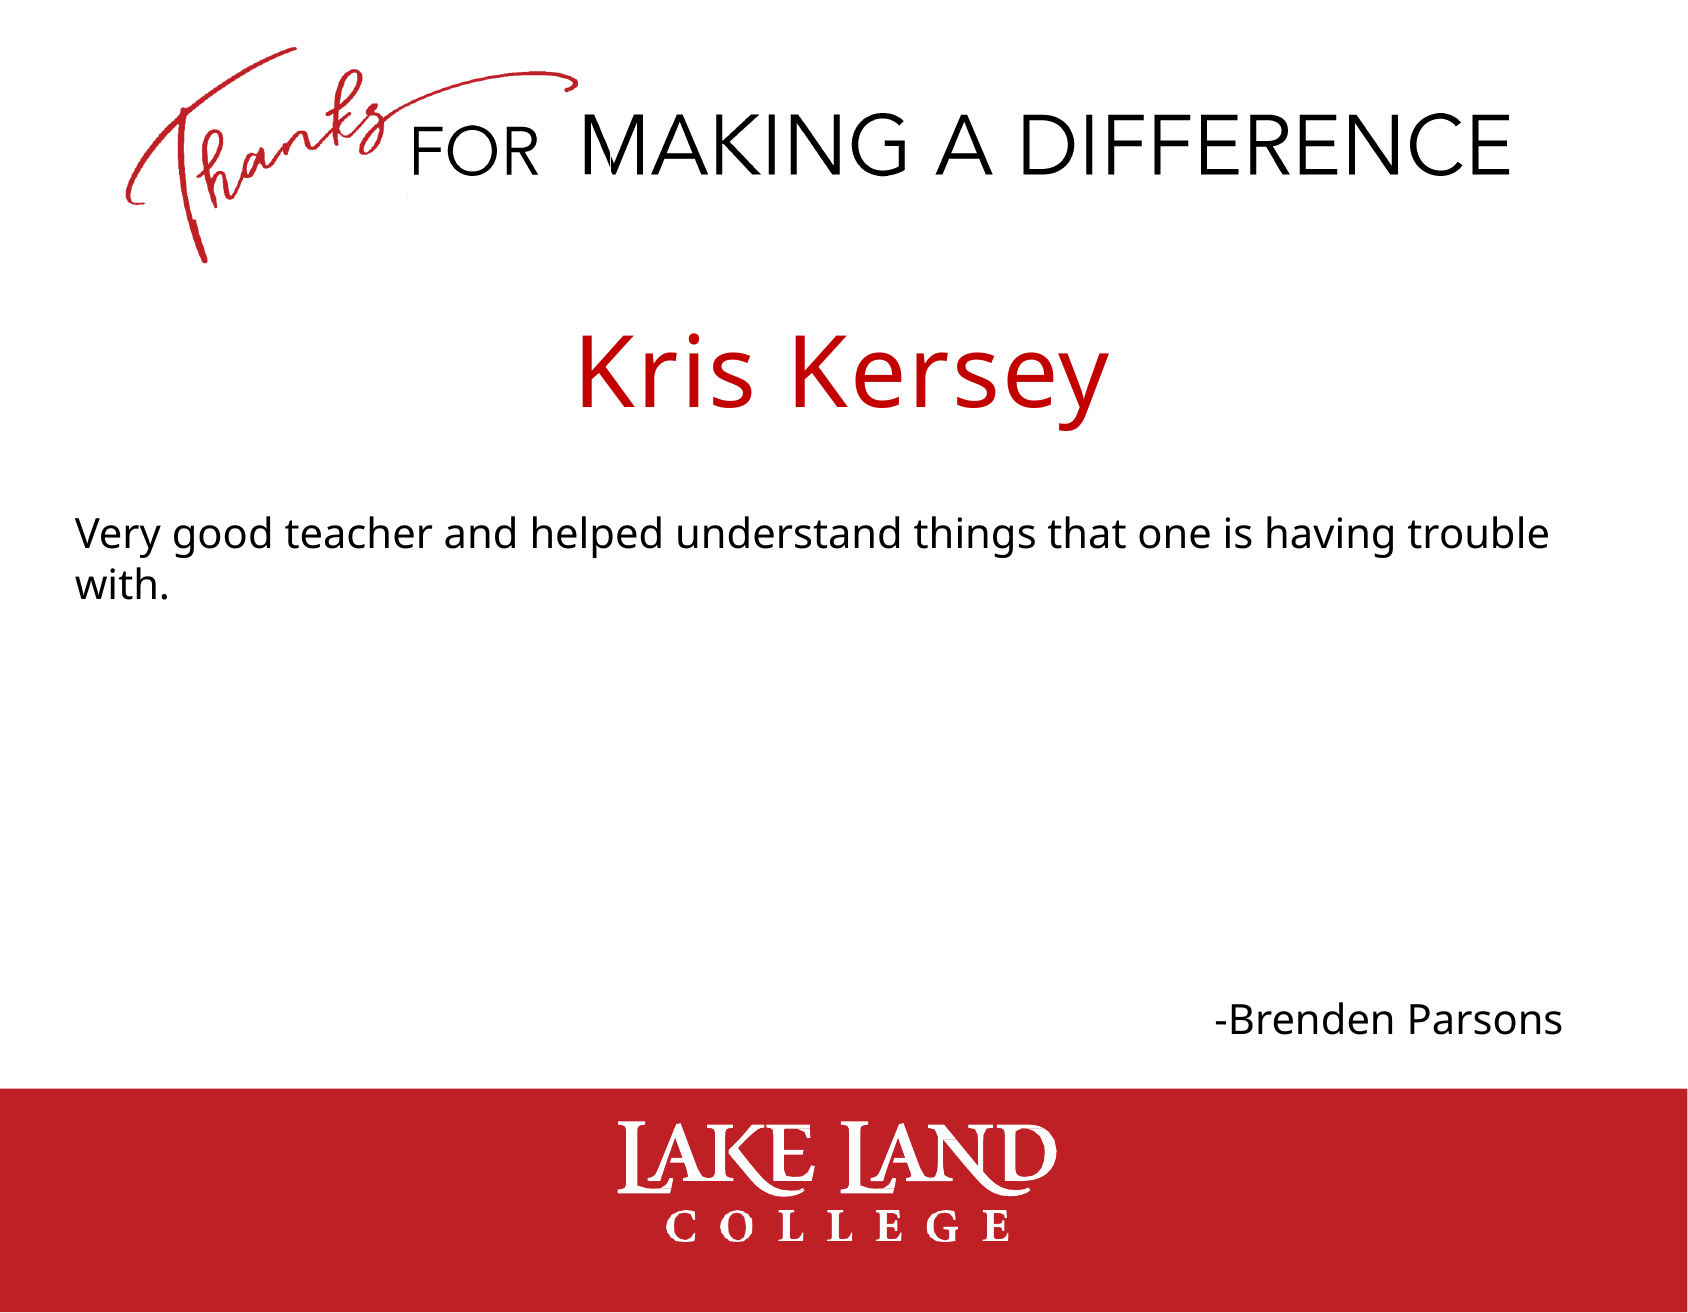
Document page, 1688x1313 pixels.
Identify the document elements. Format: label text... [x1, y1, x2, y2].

picture [827, 1210, 853, 1241]
picture [666, 1210, 696, 1242]
picture [926, 1210, 958, 1242]
picture [720, 1210, 753, 1242]
picture [778, 1210, 804, 1241]
picture [982, 1210, 1009, 1241]
text_box -Brenden Parsons [1212, 990, 1573, 1044]
title Kris Kersey [110, 305, 1573, 453]
picture [875, 1210, 902, 1241]
picture [86, 38, 1510, 264]
text_box Very good teacher and helped understand things that one is having trouble with. [72, 453, 1604, 608]
